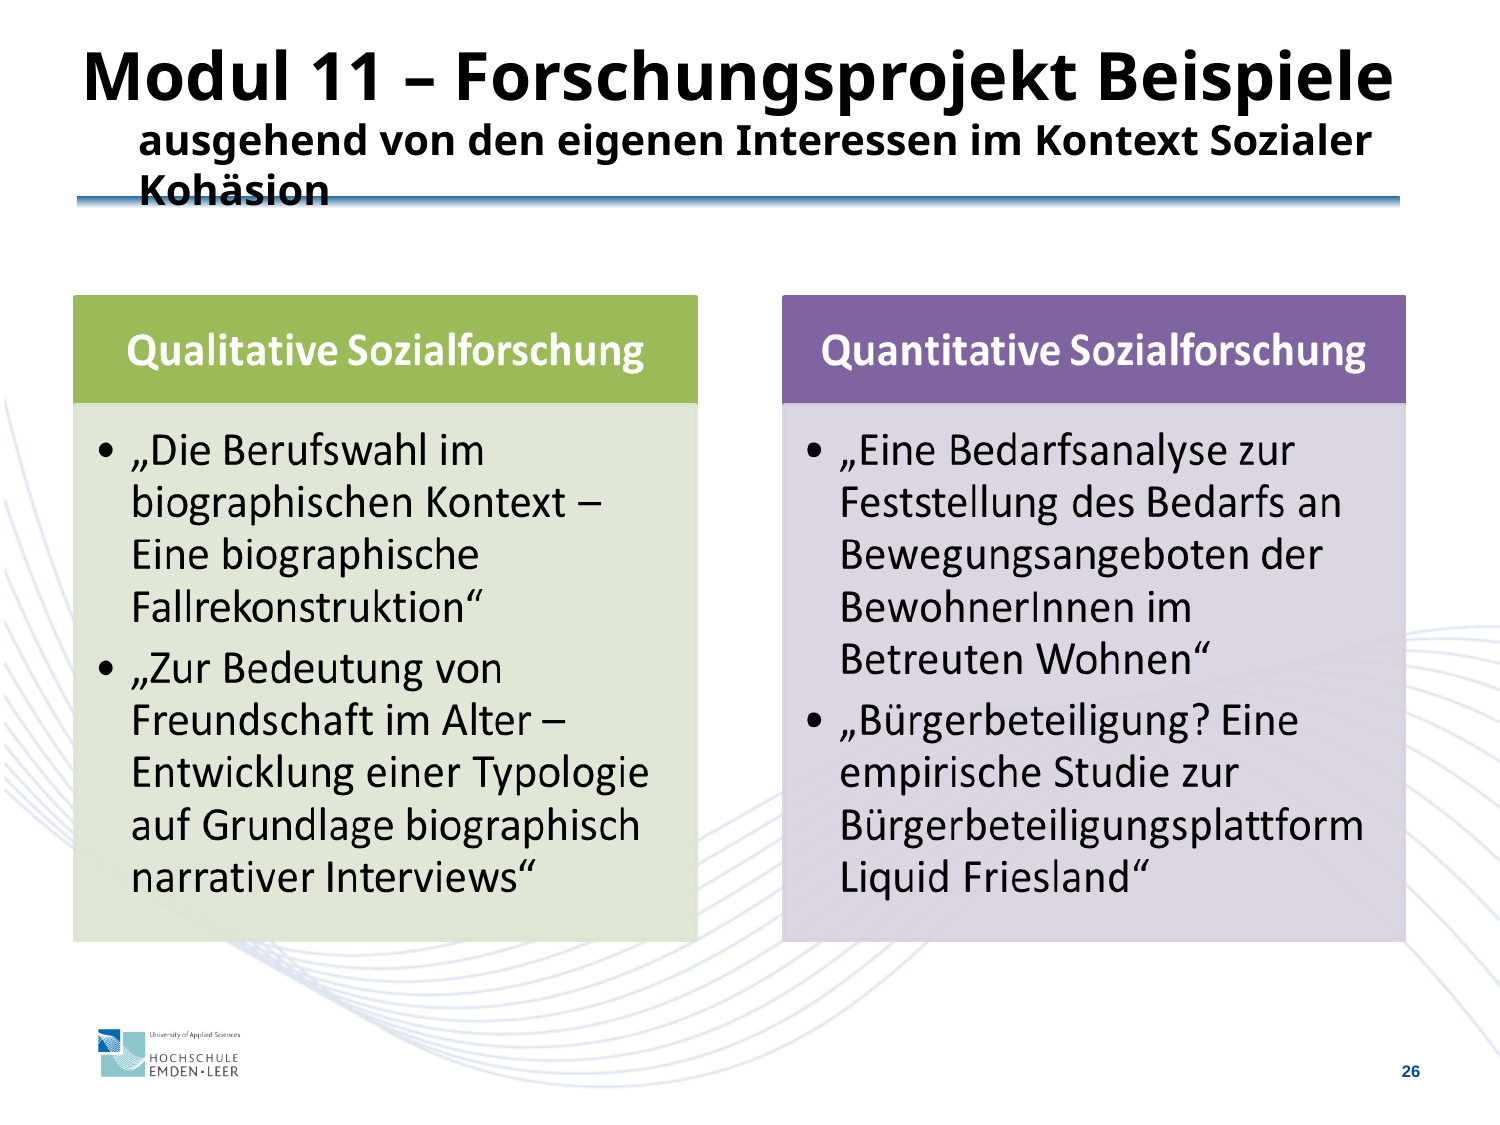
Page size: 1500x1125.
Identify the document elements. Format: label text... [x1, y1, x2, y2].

title Modul 11 – Forschungsprojekt Beispiele ausgehend von den eigenen Interessen im Kontext Sozialer Kohäsion [66, 26, 1500, 214]
picture [95, 1023, 243, 1086]
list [66, 231, 1407, 1006]
